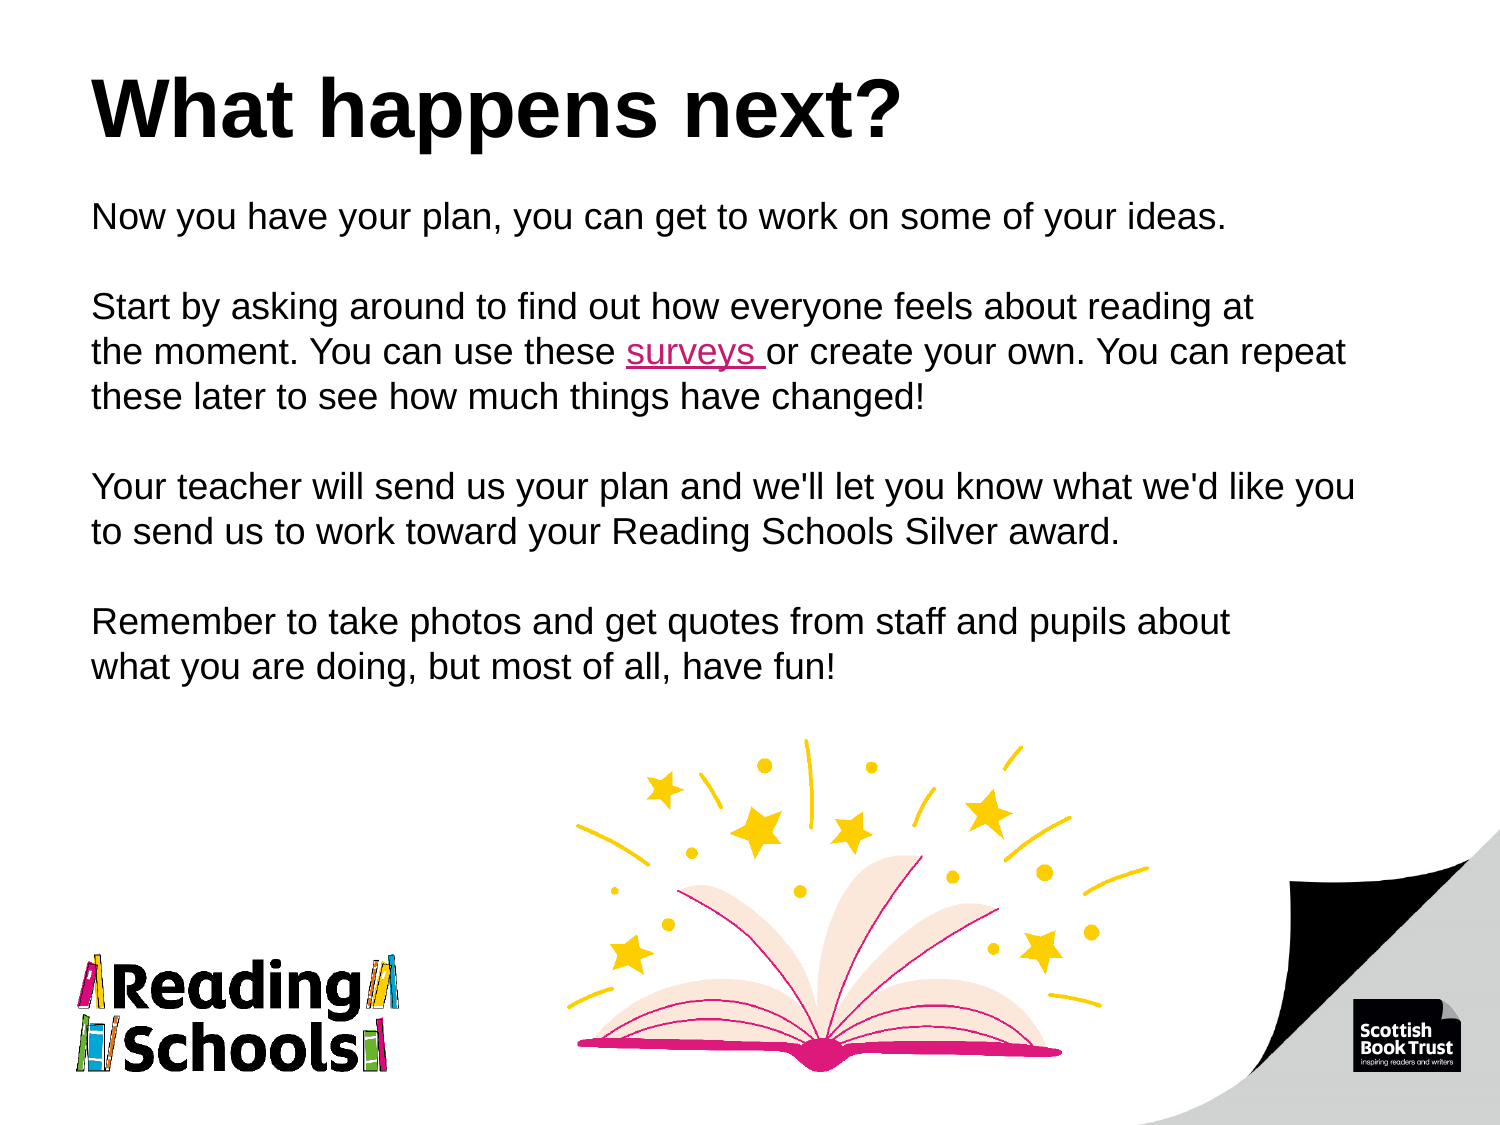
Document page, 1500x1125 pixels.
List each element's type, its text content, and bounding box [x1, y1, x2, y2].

title What happens next? [76, 46, 1500, 234]
list Now you have your plan, you can get to work on some of your ideas.​ ​ Start by asking around to find out how everyone feels about reading at the moment. You can use these surveys or create your own. You can repeat these later to see how much things have changed! ​ ​ Your teacher will send us your plan and we'll let you know what we'd like you to send us to work toward your Reading Schools Silver award. ​ ​ Remember to take photos and get quotes from staff and pupils about what you are doing, but most of all, have fun! [76, 184, 1427, 740]
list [566, 739, 1149, 1072]
picture [0, 0, 1500, 1125]
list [76, 953, 400, 1072]
